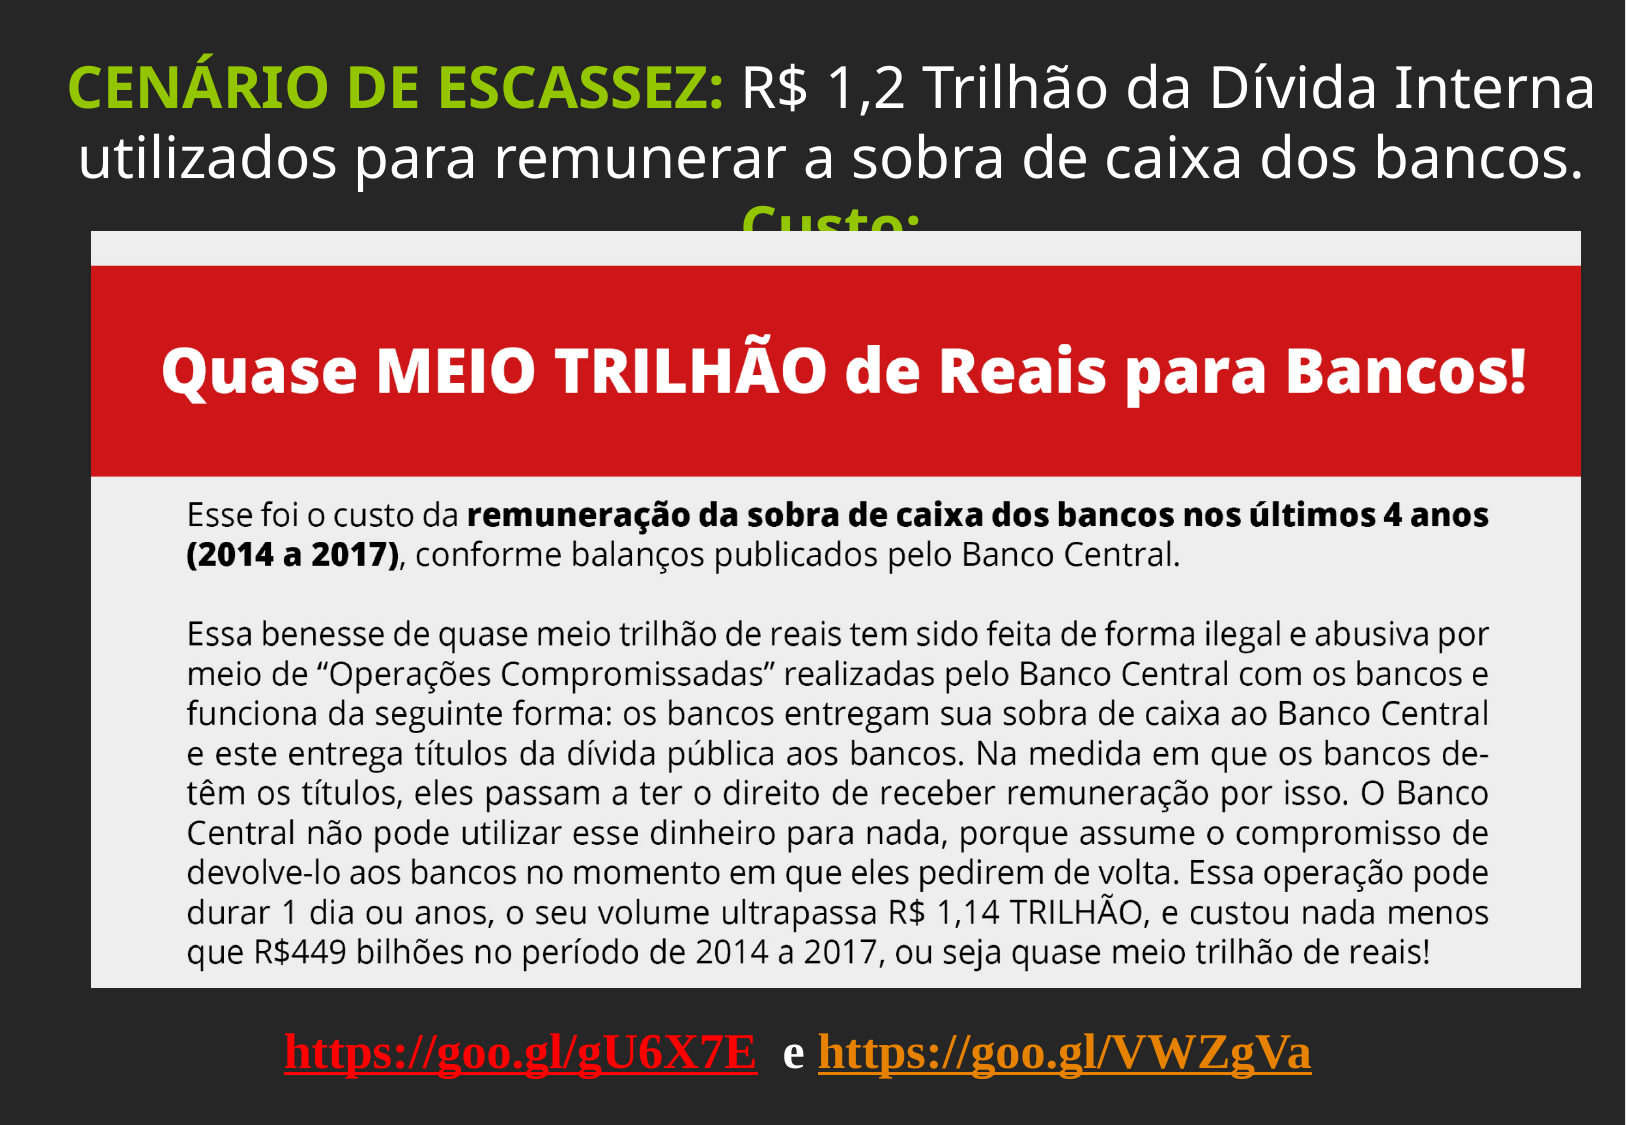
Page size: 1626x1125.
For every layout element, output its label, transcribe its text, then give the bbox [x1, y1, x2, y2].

picture [91, 231, 1581, 988]
text_box CENÁRIO DE ESCASSEZ: R$ 1,2 Trilhão da Dívida Interna utilizados para remunerar a sobra de caixa dos bancos. Custo: [0, 42, 1625, 268]
text_box https://goo.gl/gU6X7E e https://goo.gl/VWZgVa [268, 1011, 1557, 1087]
